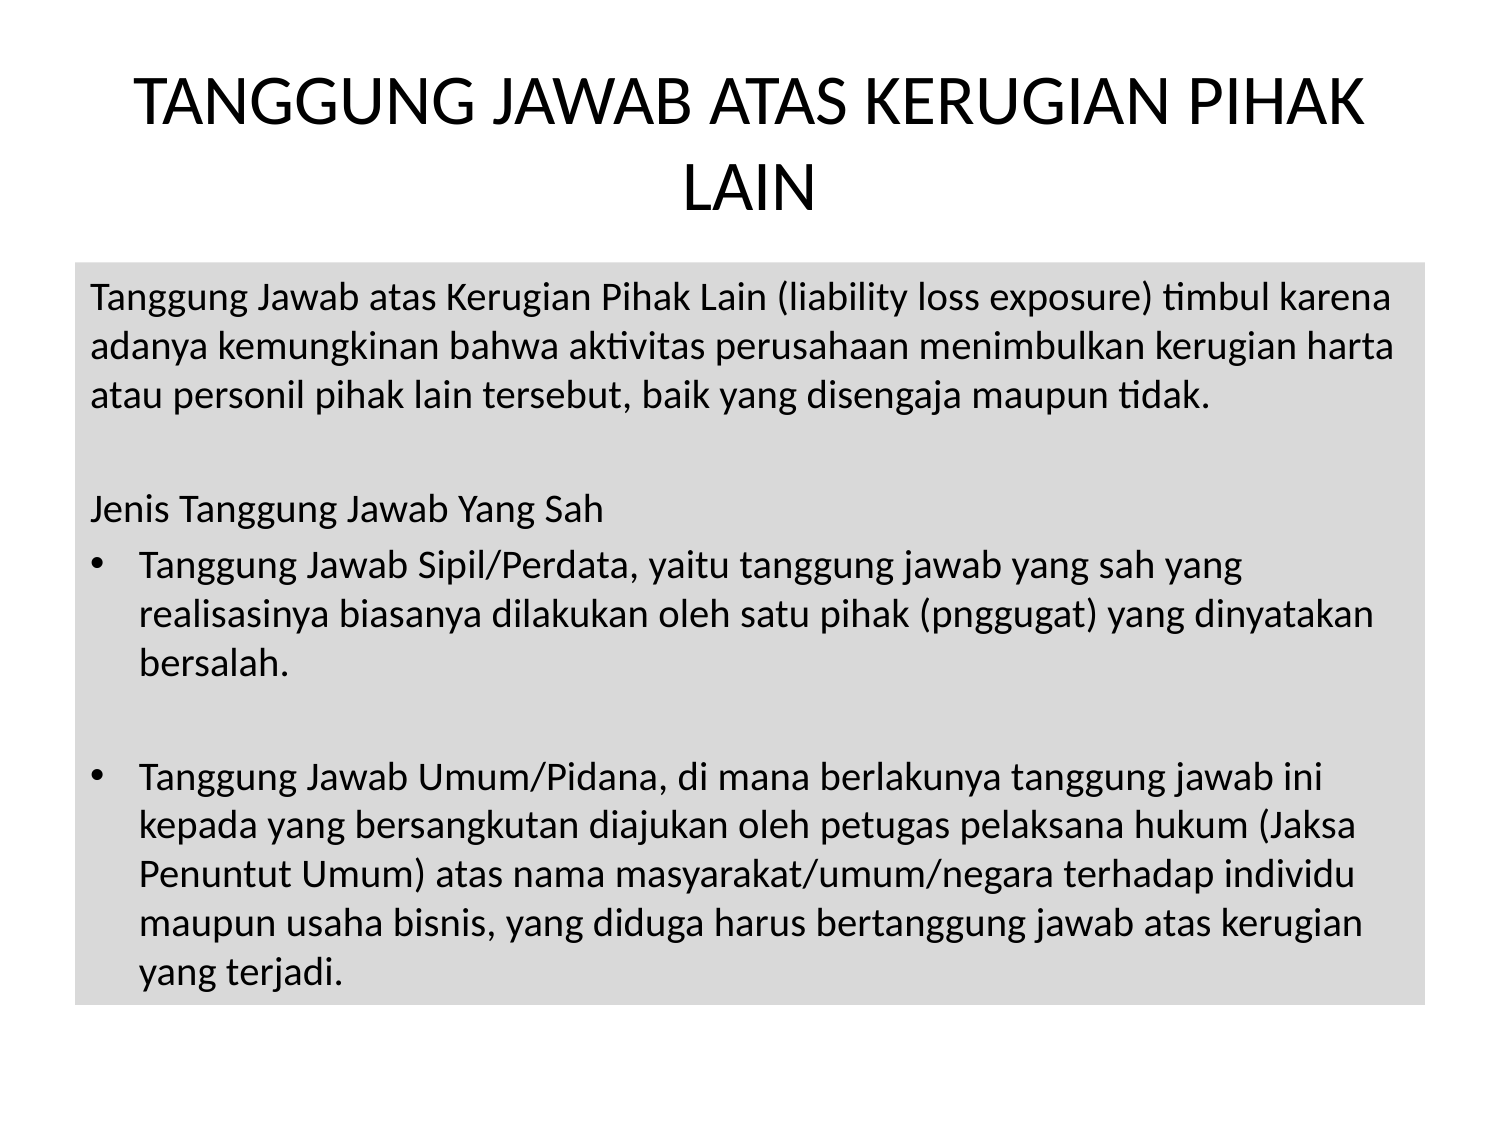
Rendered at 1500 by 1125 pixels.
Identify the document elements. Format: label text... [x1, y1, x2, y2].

list Tanggung Jawab atas Kerugian Pihak Lain (liability loss exposure) timbul karena adanya kemungkinan bahwa aktivitas perusahaan menimbulkan kerugian harta atau personil pihak lain tersebut, baik yang disengaja maupun tidak. Jenis Tanggung Jawab Yang Sah Tanggung Jawab Sipil/Perdata, yaitu tanggung jawab yang sah yang realisasinya biasanya dilakukan oleh satu pihak (pnggugat) yang dinyatakan bersalah. Tanggung Jawab Umum/Pidana, di mana berlakunya tanggung jawab ini kepada yang bersangkutan diajukan oleh petugas pelaksana hukum (Jaksa Penuntut Umum) atas nama masyarakat/umum/negara terhadap individu maupun usaha bisnis, yang diduga harus bertanggung jawab atas kerugian yang terjadi. [75, 262, 1425, 1005]
title TANGGUNG JAWAB ATAS KERUGIAN PIHAK LAIN [75, 45, 1425, 233]
